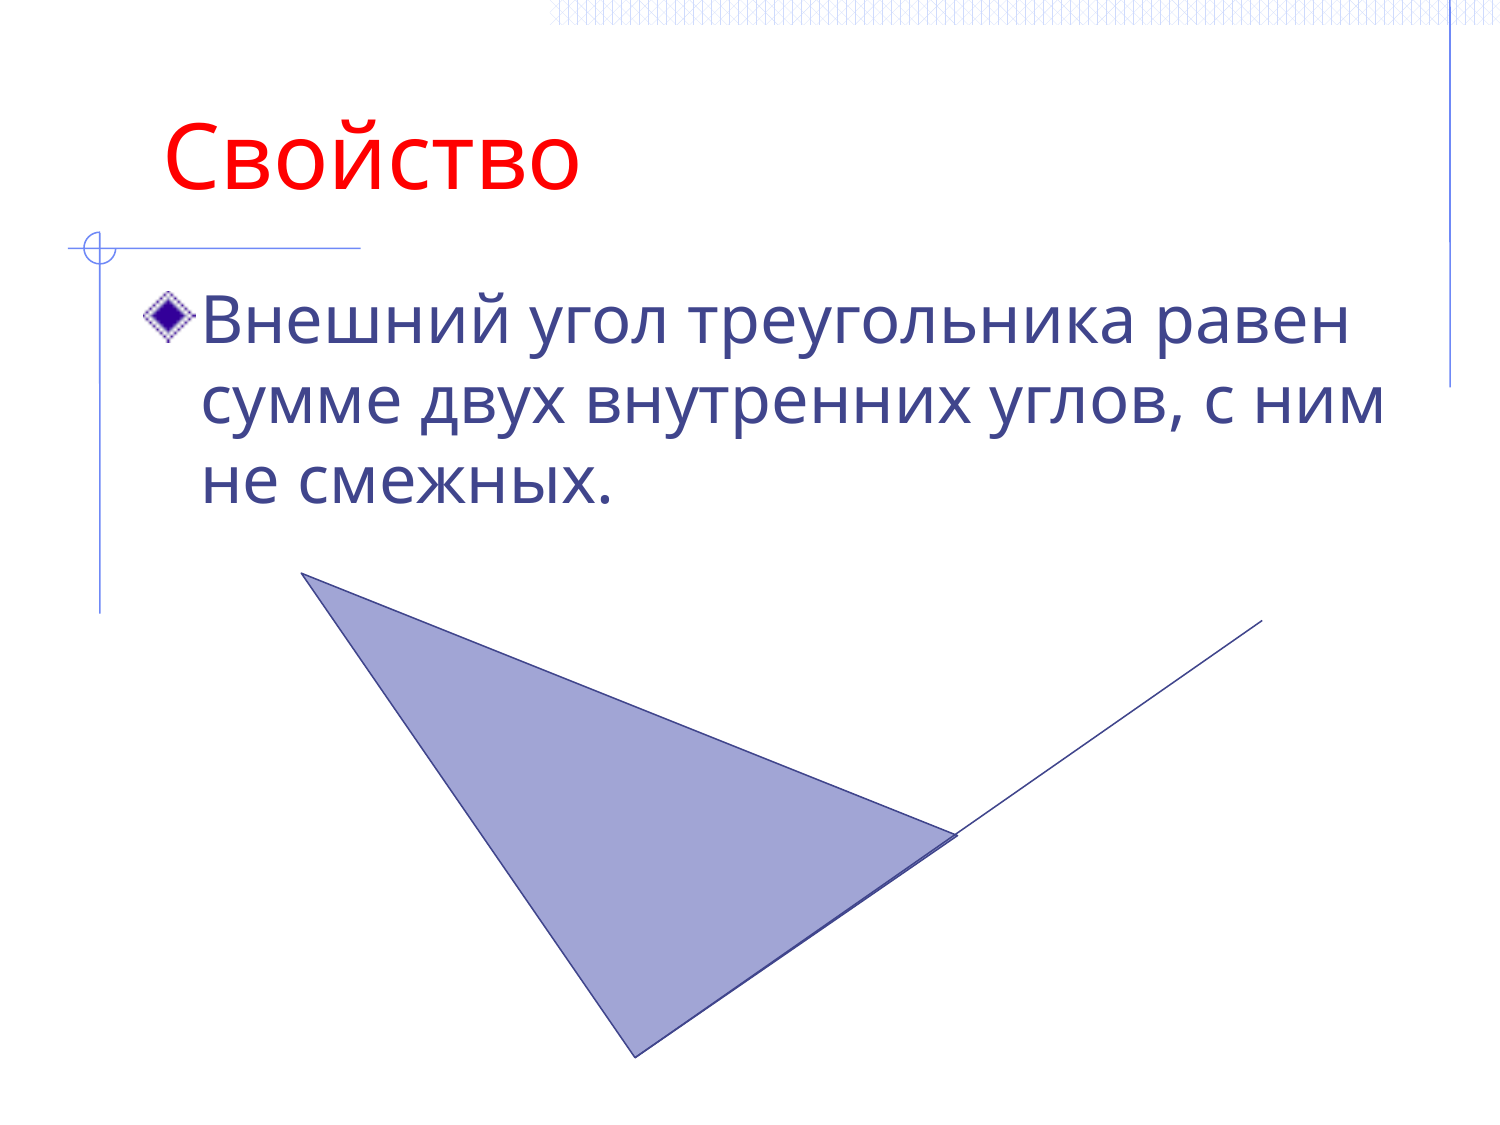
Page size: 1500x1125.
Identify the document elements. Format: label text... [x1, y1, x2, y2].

title Свойство [147, 54, 1423, 216]
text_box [433, 409, 1263, 1058]
list Внешний угол треугольника равен сумме двух внутренних углов, с ним не смежных. [128, 269, 1405, 945]
picture [143, 291, 196, 343]
